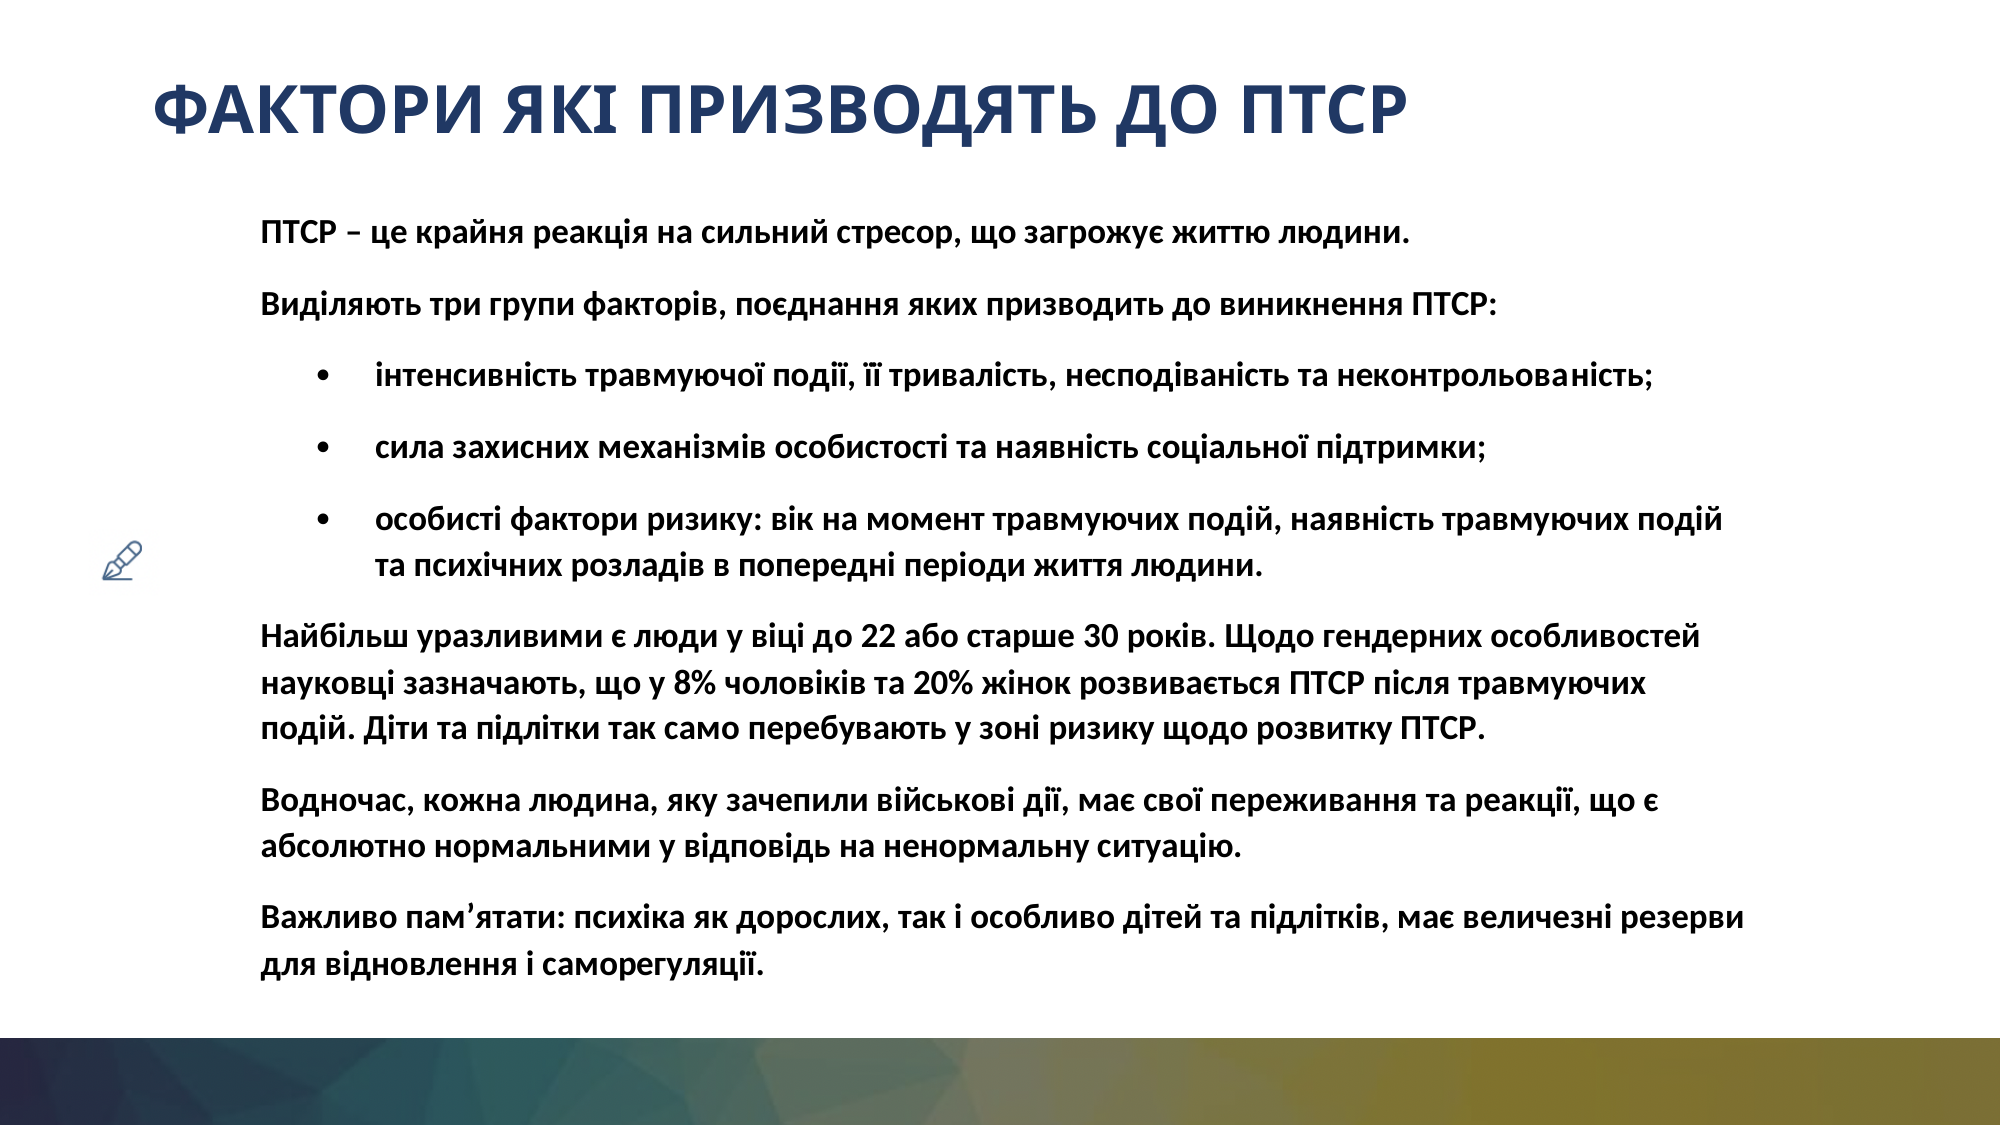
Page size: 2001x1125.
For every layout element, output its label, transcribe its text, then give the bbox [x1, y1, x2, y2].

picture [0, 1038, 2000, 1125]
picture [88, 529, 160, 596]
title ФАКТОРИ ЯКІ ПРИЗВОДЯТЬ ДО ПТСР [137, 2, 1863, 221]
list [260, 210, 1745, 1015]
